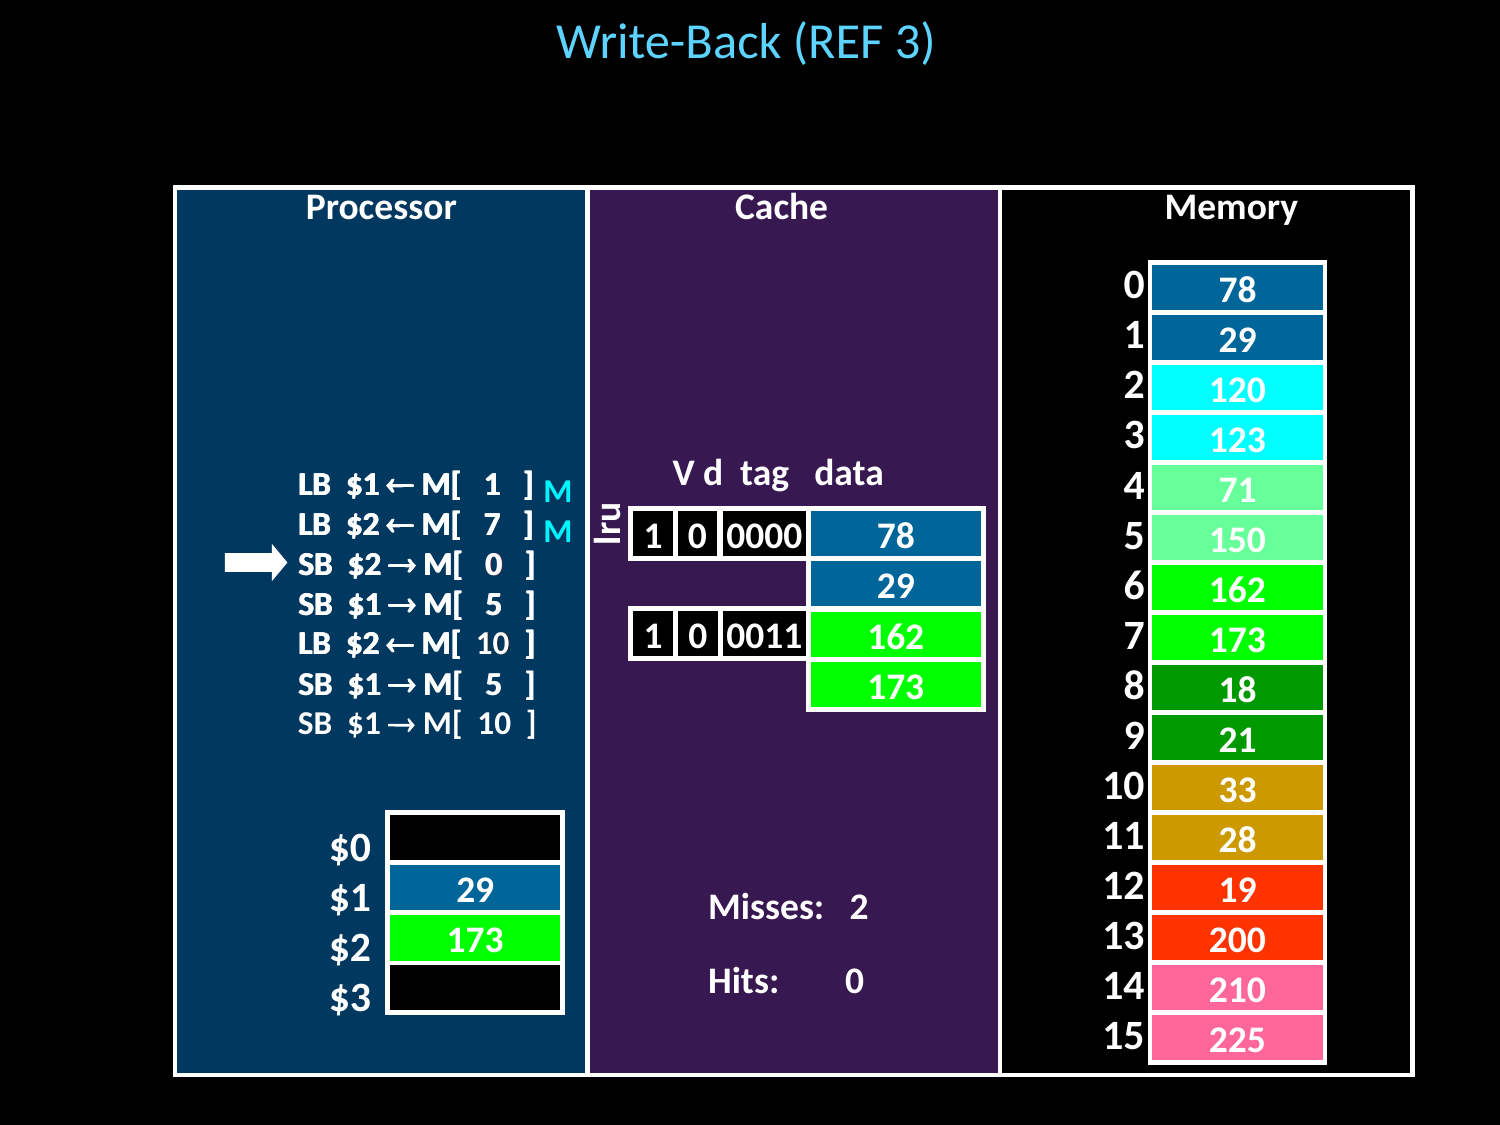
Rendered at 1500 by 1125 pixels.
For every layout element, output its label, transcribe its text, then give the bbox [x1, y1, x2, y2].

text_box 225 [1149, 1012, 1325, 1063]
text_box 28 [1149, 812, 1325, 863]
text_box 1 [635, 508, 676, 559]
text_box 71 [1149, 462, 1325, 513]
text_box 21 [1149, 712, 1325, 763]
text_box [387, 963, 563, 1013]
text_box 123 [1160, 413, 1325, 462]
text_box 0 1 2 3 4 5 6 7 8 9 10 11 12 13 14 15 [1087, 249, 1160, 1065]
text_box 120 [1149, 362, 1325, 413]
text_box 29 [808, 559, 984, 609]
text_box Processor [291, 174, 473, 235]
text_box 78 [808, 508, 984, 559]
text_box 0011 [721, 608, 808, 659]
title Write-Back (REF 3) [108, 0, 1384, 77]
text_box 173 [808, 659, 984, 710]
text_box 29 [387, 862, 563, 912]
text_box 33 [1160, 763, 1325, 812]
text_box [224, 543, 283, 582]
text_box LB $1  M[ 1 ] LB $2  M[ 7 ] SB $2  M[ 0 ] SB $1  M[ 5 ] LB $2  M[ 10 ] SB $1  M[ 5 ] SB $1  M[ 10 ] [283, 454, 552, 749]
text_box 19 [1160, 863, 1325, 912]
text_box M M [528, 461, 587, 637]
text_box [174, 187, 588, 1075]
text_box 18 [1160, 663, 1325, 712]
text_box [999, 187, 1413, 1075]
text_box Memory [1149, 174, 1314, 235]
text_box 162 [1160, 562, 1325, 612]
text_box 173 [1149, 612, 1325, 663]
text_box $0 $1 $2 $3 [313, 812, 387, 1028]
text_box 1 [630, 608, 676, 659]
text_box 29 [1160, 313, 1325, 362]
text_box 162 [808, 609, 984, 659]
text_box [387, 812, 563, 862]
text_box 173 [387, 912, 563, 963]
text_box Misses: 2 Hits: 0 [693, 874, 884, 1015]
text_box 200 [1149, 912, 1325, 963]
text_box lru [587, 487, 635, 560]
text_box 150 [1160, 513, 1325, 562]
text_box 0000 [720, 508, 808, 559]
text_box 210 [1160, 963, 1325, 1012]
text_box 78 [1149, 262, 1325, 313]
text_box [588, 187, 999, 1075]
text_box 0 [676, 508, 720, 559]
text_box Cache [720, 174, 844, 235]
text_box V d tag data [597, 440, 960, 500]
text_box 0 [676, 608, 721, 659]
